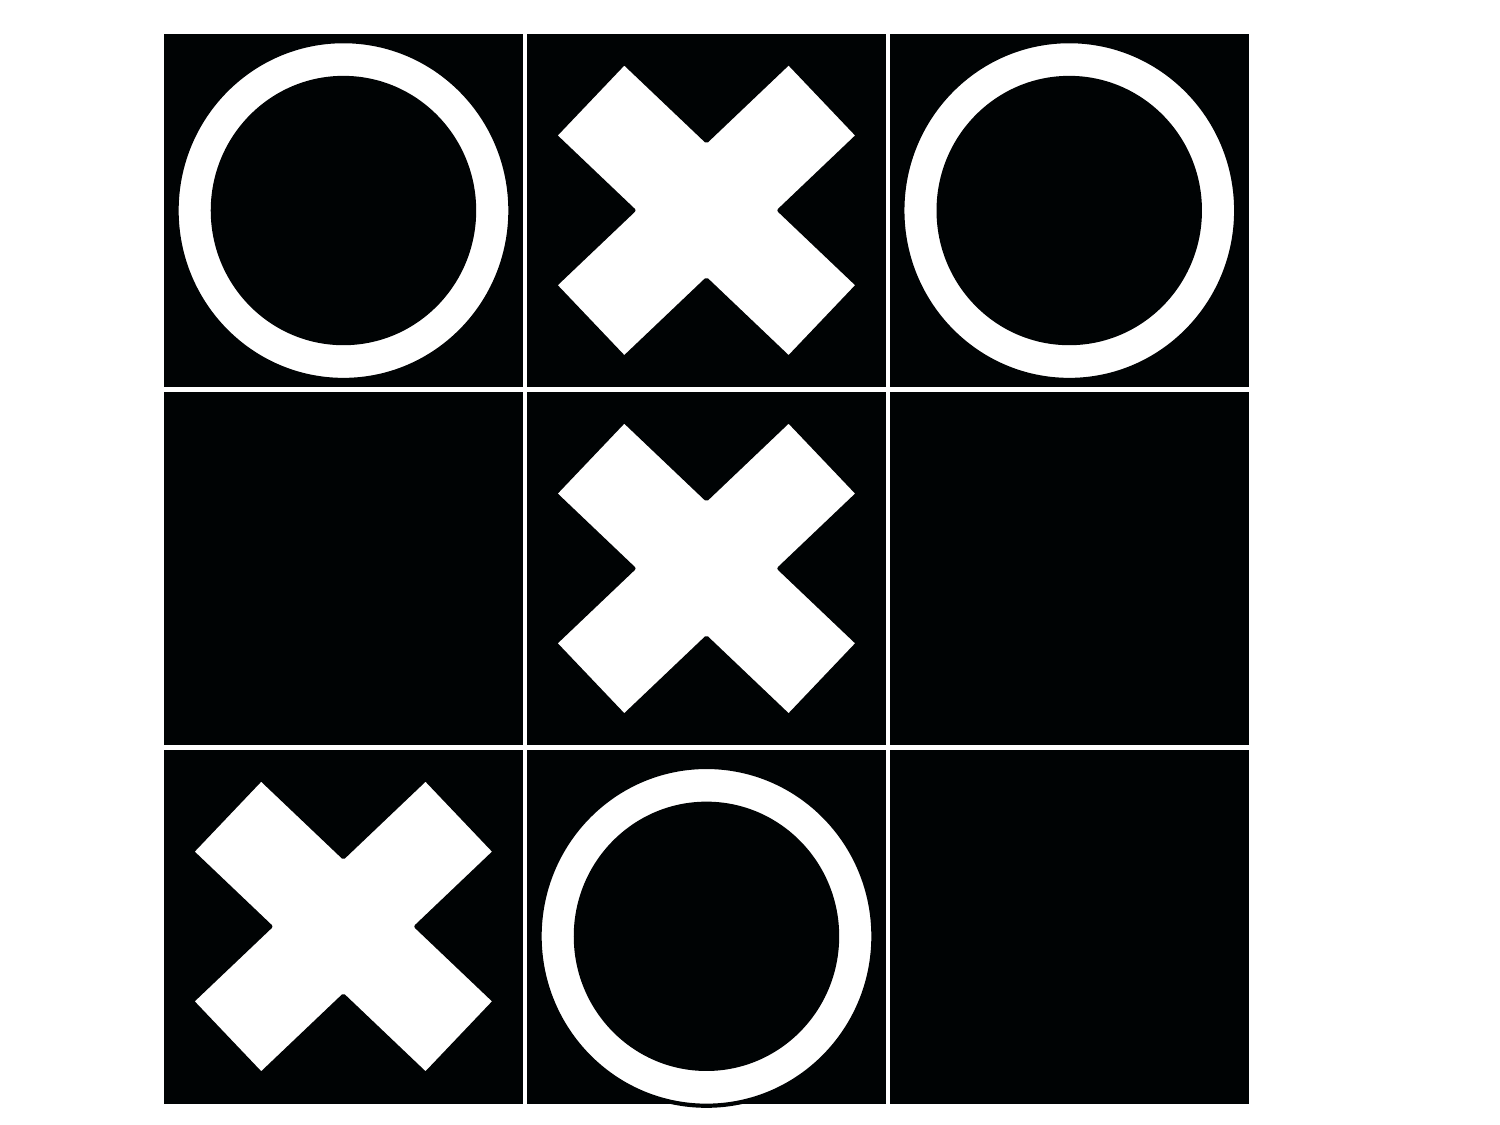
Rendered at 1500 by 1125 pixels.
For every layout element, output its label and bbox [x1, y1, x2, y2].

text_box [523, 29, 886, 387]
text_box [552, 418, 861, 719]
text_box [160, 746, 523, 1108]
text_box [160, 387, 523, 746]
text_box [886, 29, 1253, 387]
text_box [537, 764, 876, 1108]
text_box [523, 387, 886, 746]
text_box [886, 387, 1253, 746]
text_box [552, 60, 861, 361]
text_box [900, 39, 1239, 383]
text_box [174, 39, 513, 383]
text_box [523, 746, 886, 1108]
text_box [160, 29, 523, 387]
text_box [189, 776, 498, 1077]
text_box [886, 746, 1253, 1108]
